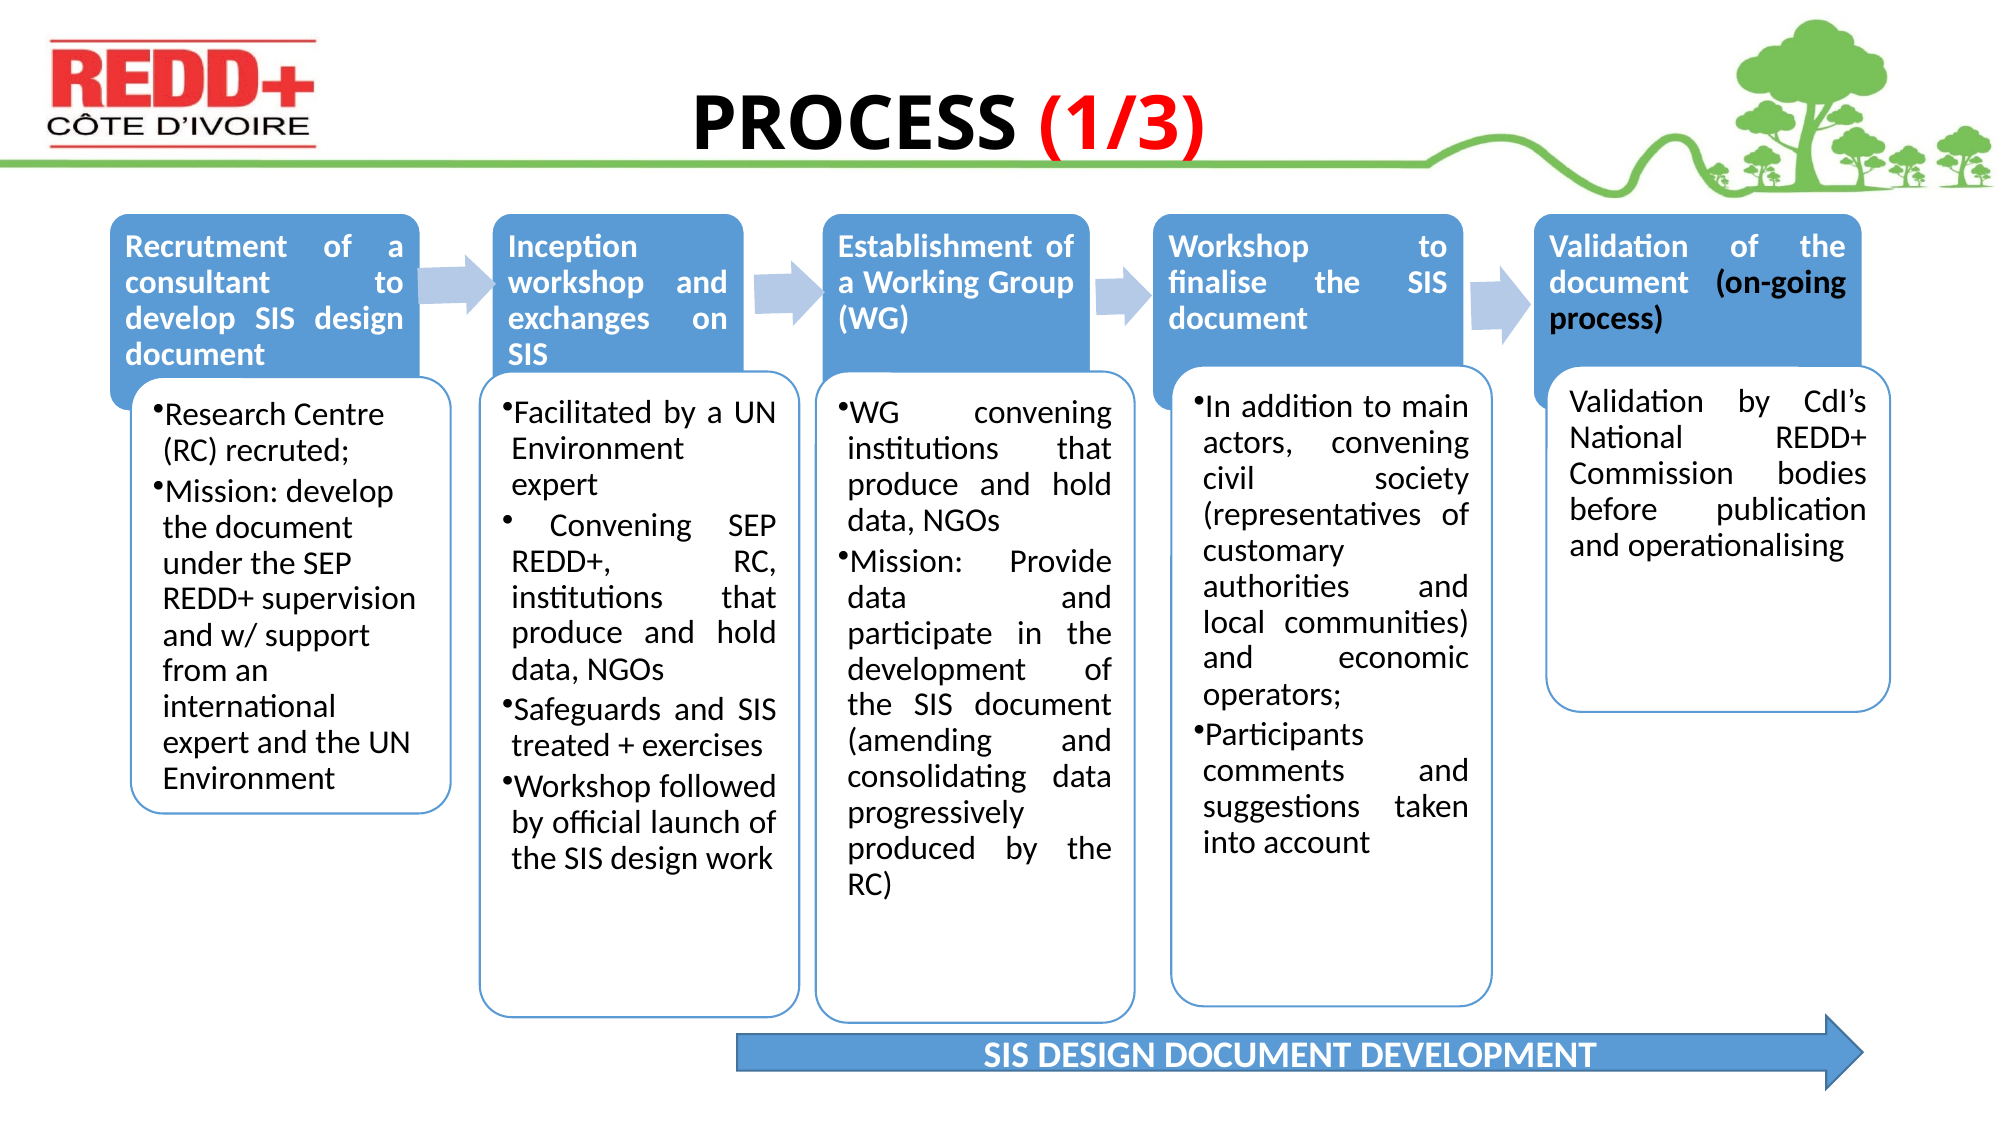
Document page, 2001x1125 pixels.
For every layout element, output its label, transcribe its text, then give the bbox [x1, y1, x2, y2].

picture [0, 0, 2000, 200]
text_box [108, 212, 1891, 1023]
text_box SIS DESIGN DOCUMENT DEVELOPMENT [736, 1023, 1865, 1092]
